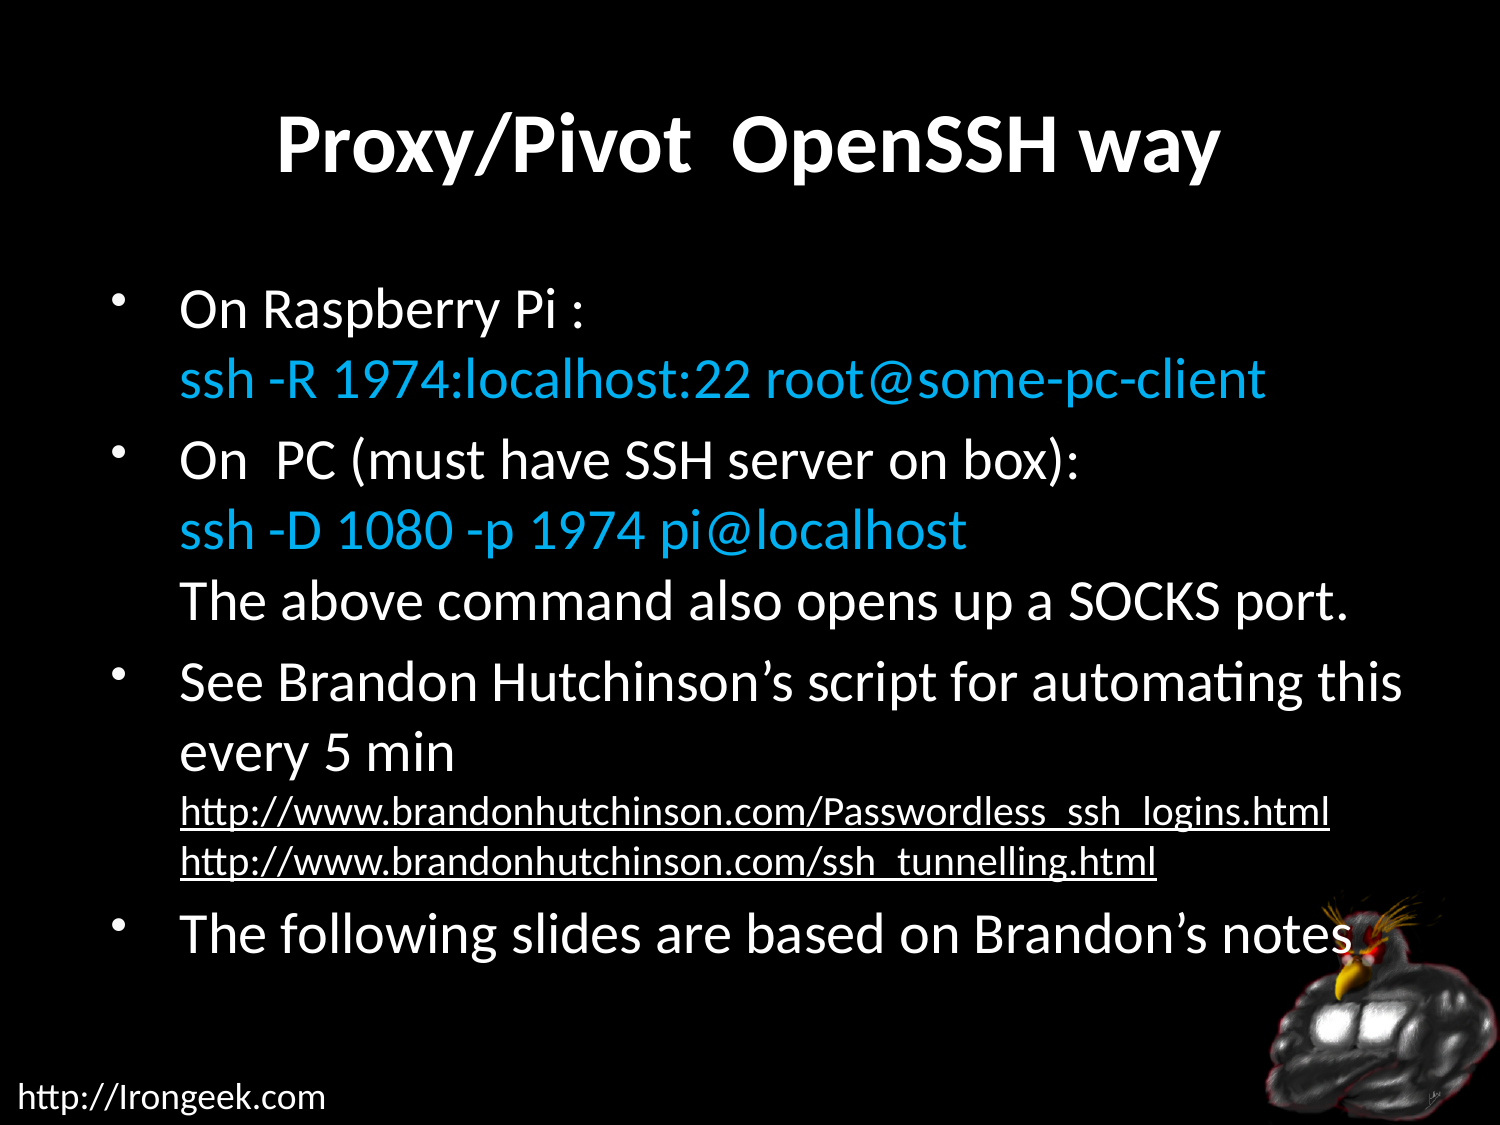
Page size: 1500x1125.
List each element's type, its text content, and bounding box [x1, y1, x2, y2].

list On Raspberry Pi : ssh -R 1974:localhost:22 root@some-pc-client On PC (must have SSH server on box): ssh -D 1080 -p 1974 pi@localhost The above command also opens up a SOCKS port. See Brandon Hutchinson’s script for automating this every 5 min http://www.brandonhutchinson.com/Passwordless_ssh_logins.html http://www.brandonhutchinson.com/ssh_tunnelling.html The following slides are based on Brandon’s notes [74, 262, 1426, 1036]
picture [1259, 890, 1500, 1125]
title Proxy/Pivot OpenSSH way [75, 45, 1425, 233]
